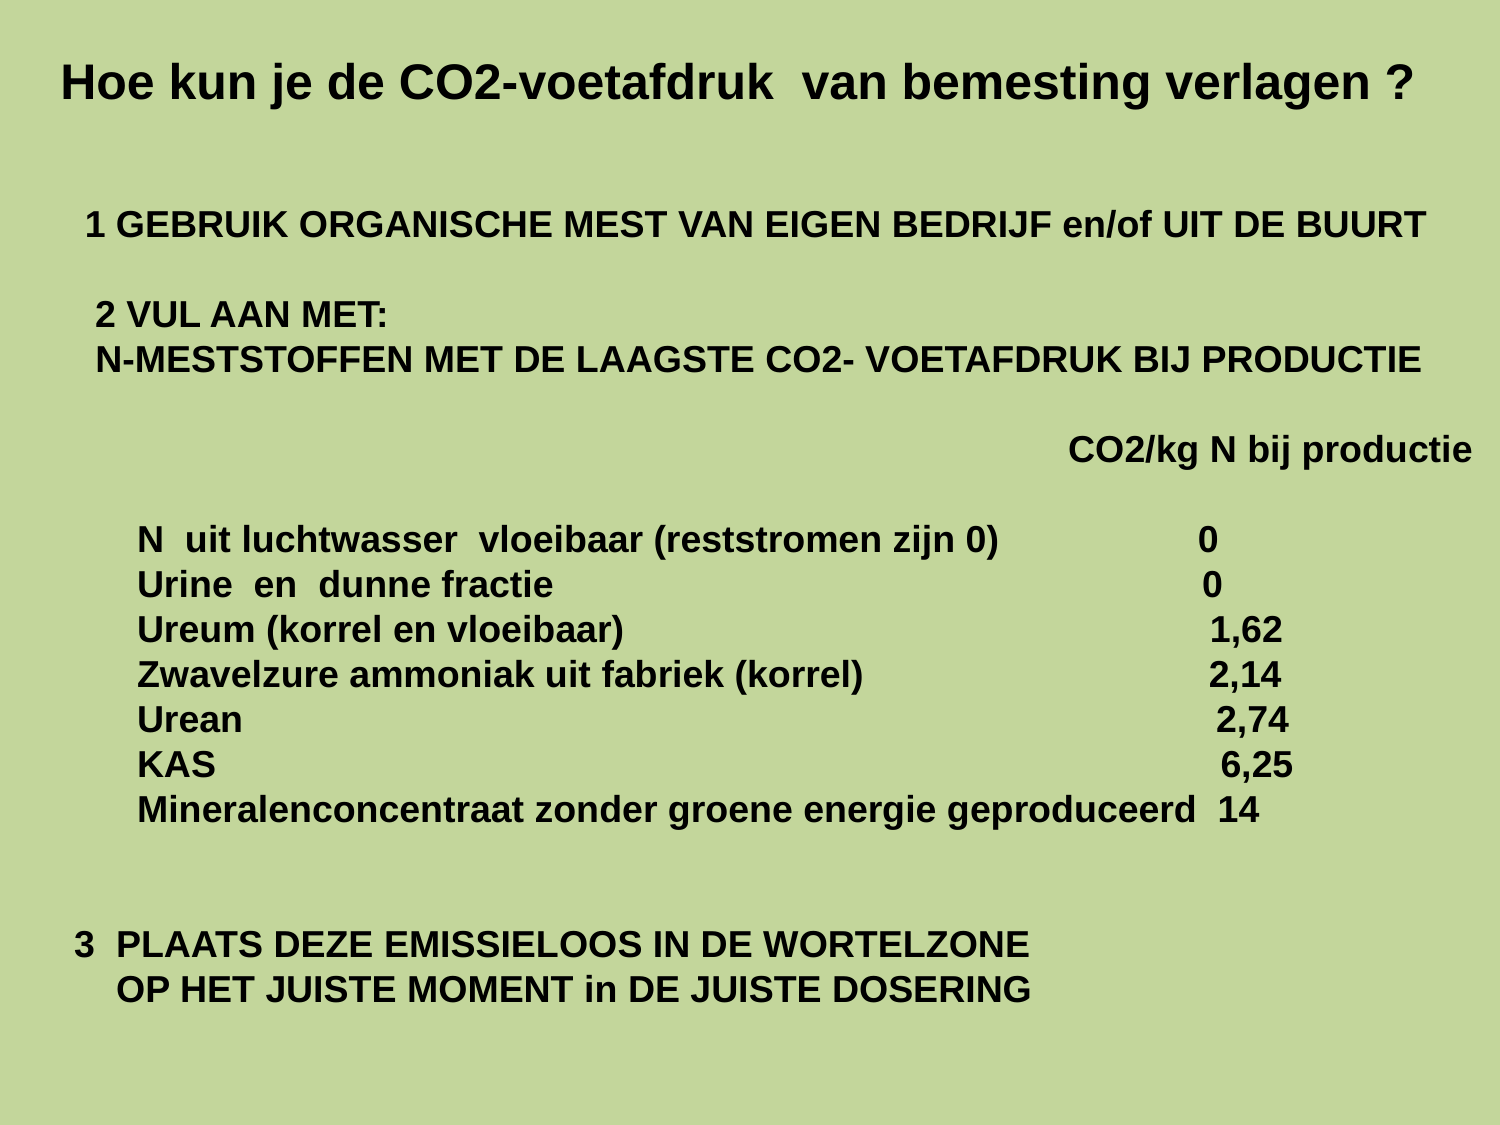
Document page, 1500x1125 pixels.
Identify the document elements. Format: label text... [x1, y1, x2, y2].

text_box Hoe kun je de CO2-voetafdruk van bemesting verlagen ? 1 GEBRUIK ORGANISCHE MEST VAN EIGEN BEDRIJF en/of UIT DE BUURT 2 VUL AAN MET: N-MESTSTOFFEN MET DE LAAGSTE CO2- VOETAFDRUK BIJ PRODUCTIE CO2/kg N bij productie N uit luchtwasser vloeibaar (reststromen zijn 0) 0 Urine en dunne fractie 0 Ureum (korrel en vloeibaar) 1,62 Zwavelzure ammoniak uit fabriek (korrel) 2,14 Urean 2,74 KAS 6,25 Mineralenconcentraat zonder groene energie geproduceerd 14 3 PLAATS DEZE EMISSIELOOS IN DE WORTELZONE OP HET JUISTE MOMENT in DE JUISTE DOSERING [17, 42, 1500, 1108]
